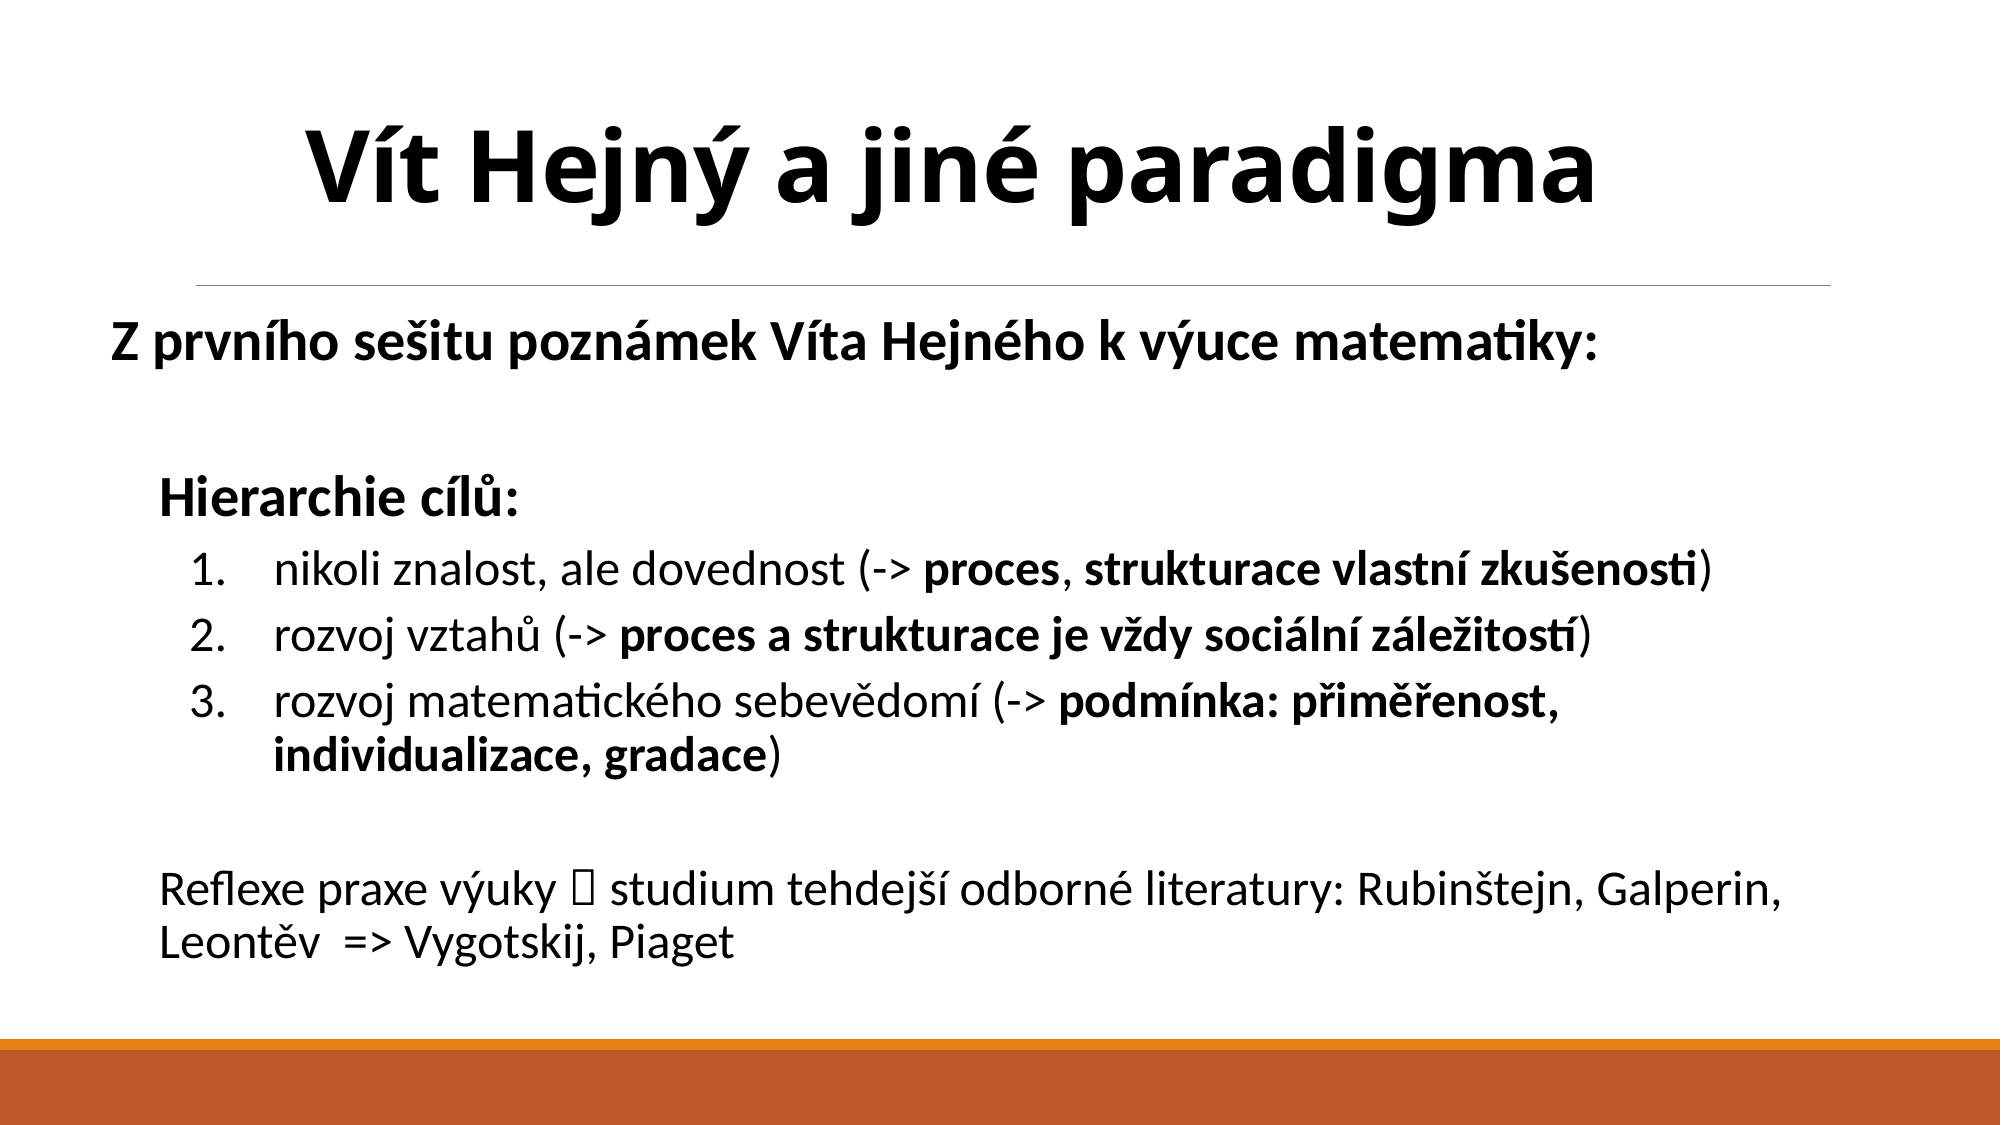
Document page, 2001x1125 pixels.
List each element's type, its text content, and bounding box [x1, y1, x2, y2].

list Z prvního sešitu poznámek Víta Hejného k výuce matematiky: Hierarchie cílů: nikoli znalost, ale dovednost (-> proces, strukturace vlastní zkušenosti) rozvoj vztahů (-> proces a strukturace je vždy sociální záležitostí) rozvoj matematického sebevědomí (-> podmínka: přiměřenost, individualizace, gradace) Reflexe praxe výuky  studium tehdejší odborné literatury: Rubinštejn, Galperin, Leontěv => Vygotskij, Piaget [111, 303, 1794, 991]
title Vít Hejný a jiné paradigma [111, 99, 1794, 244]
